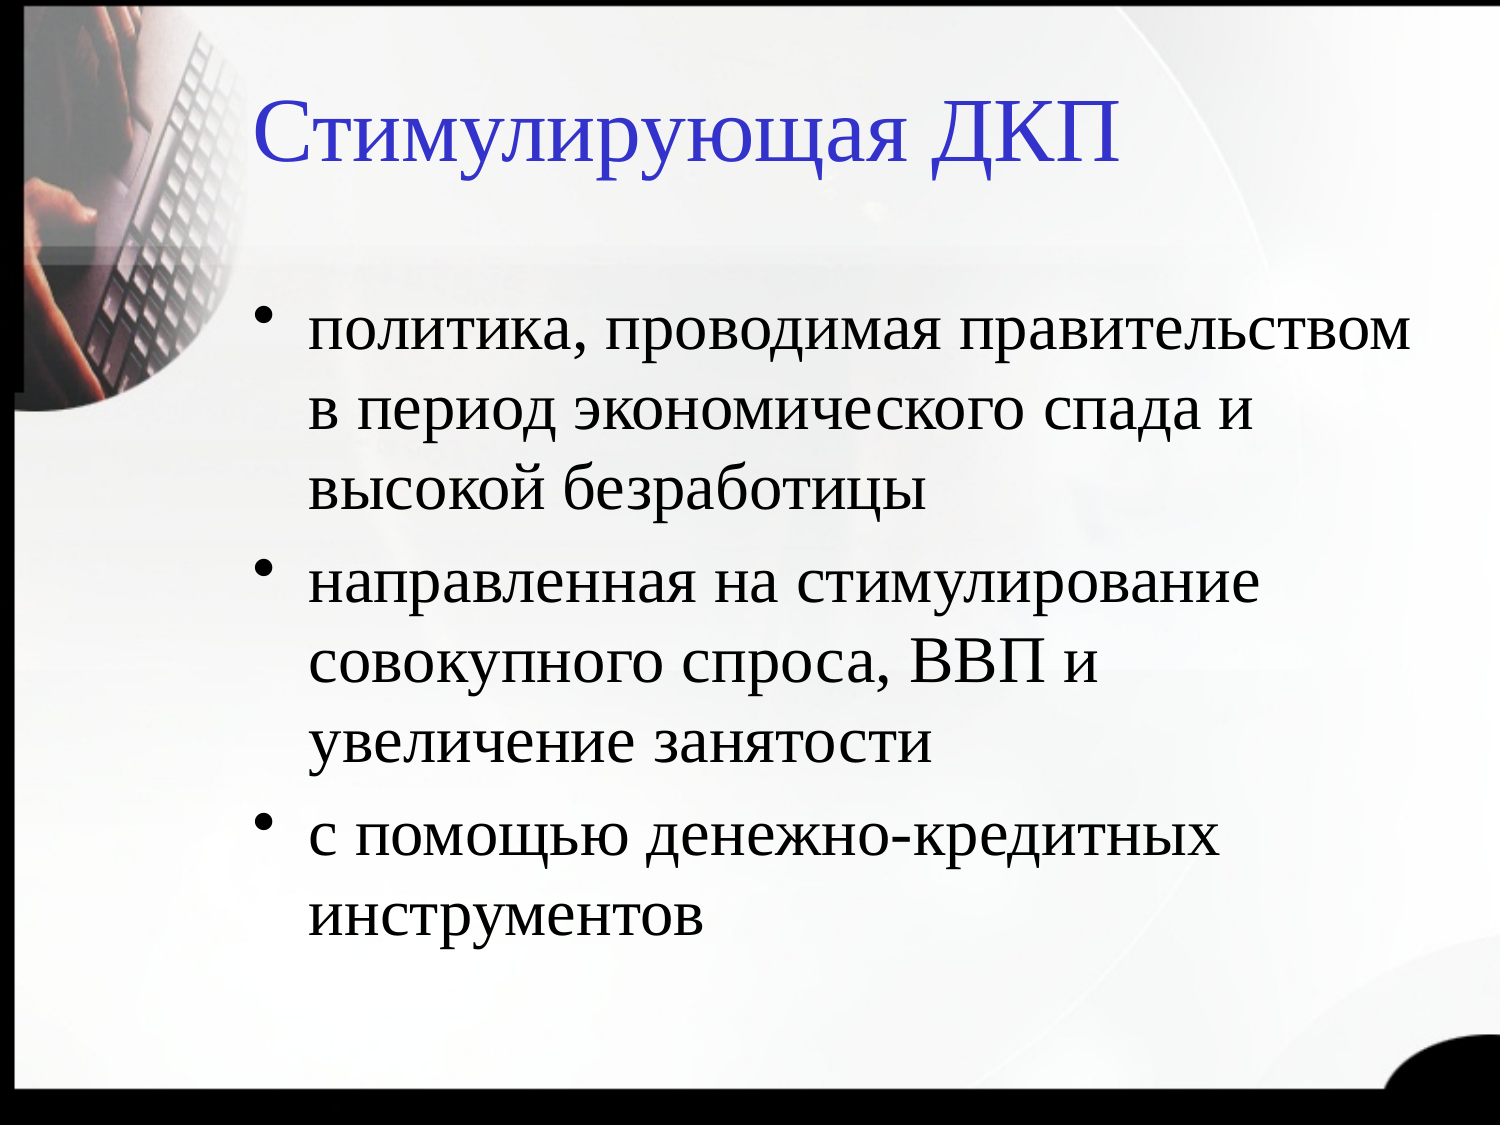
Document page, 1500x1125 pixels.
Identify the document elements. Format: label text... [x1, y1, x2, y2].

list политика, проводимая правительством в период экономического спада и высокой безработицы направленная на стимулирование совокупного спроса, ВВП и увеличение занятости с помощью денежно-кредитных инструментов [237, 275, 1438, 1000]
picture [0, 0, 1500, 1125]
title Стимулирующая ДКП [237, 50, 1438, 200]
